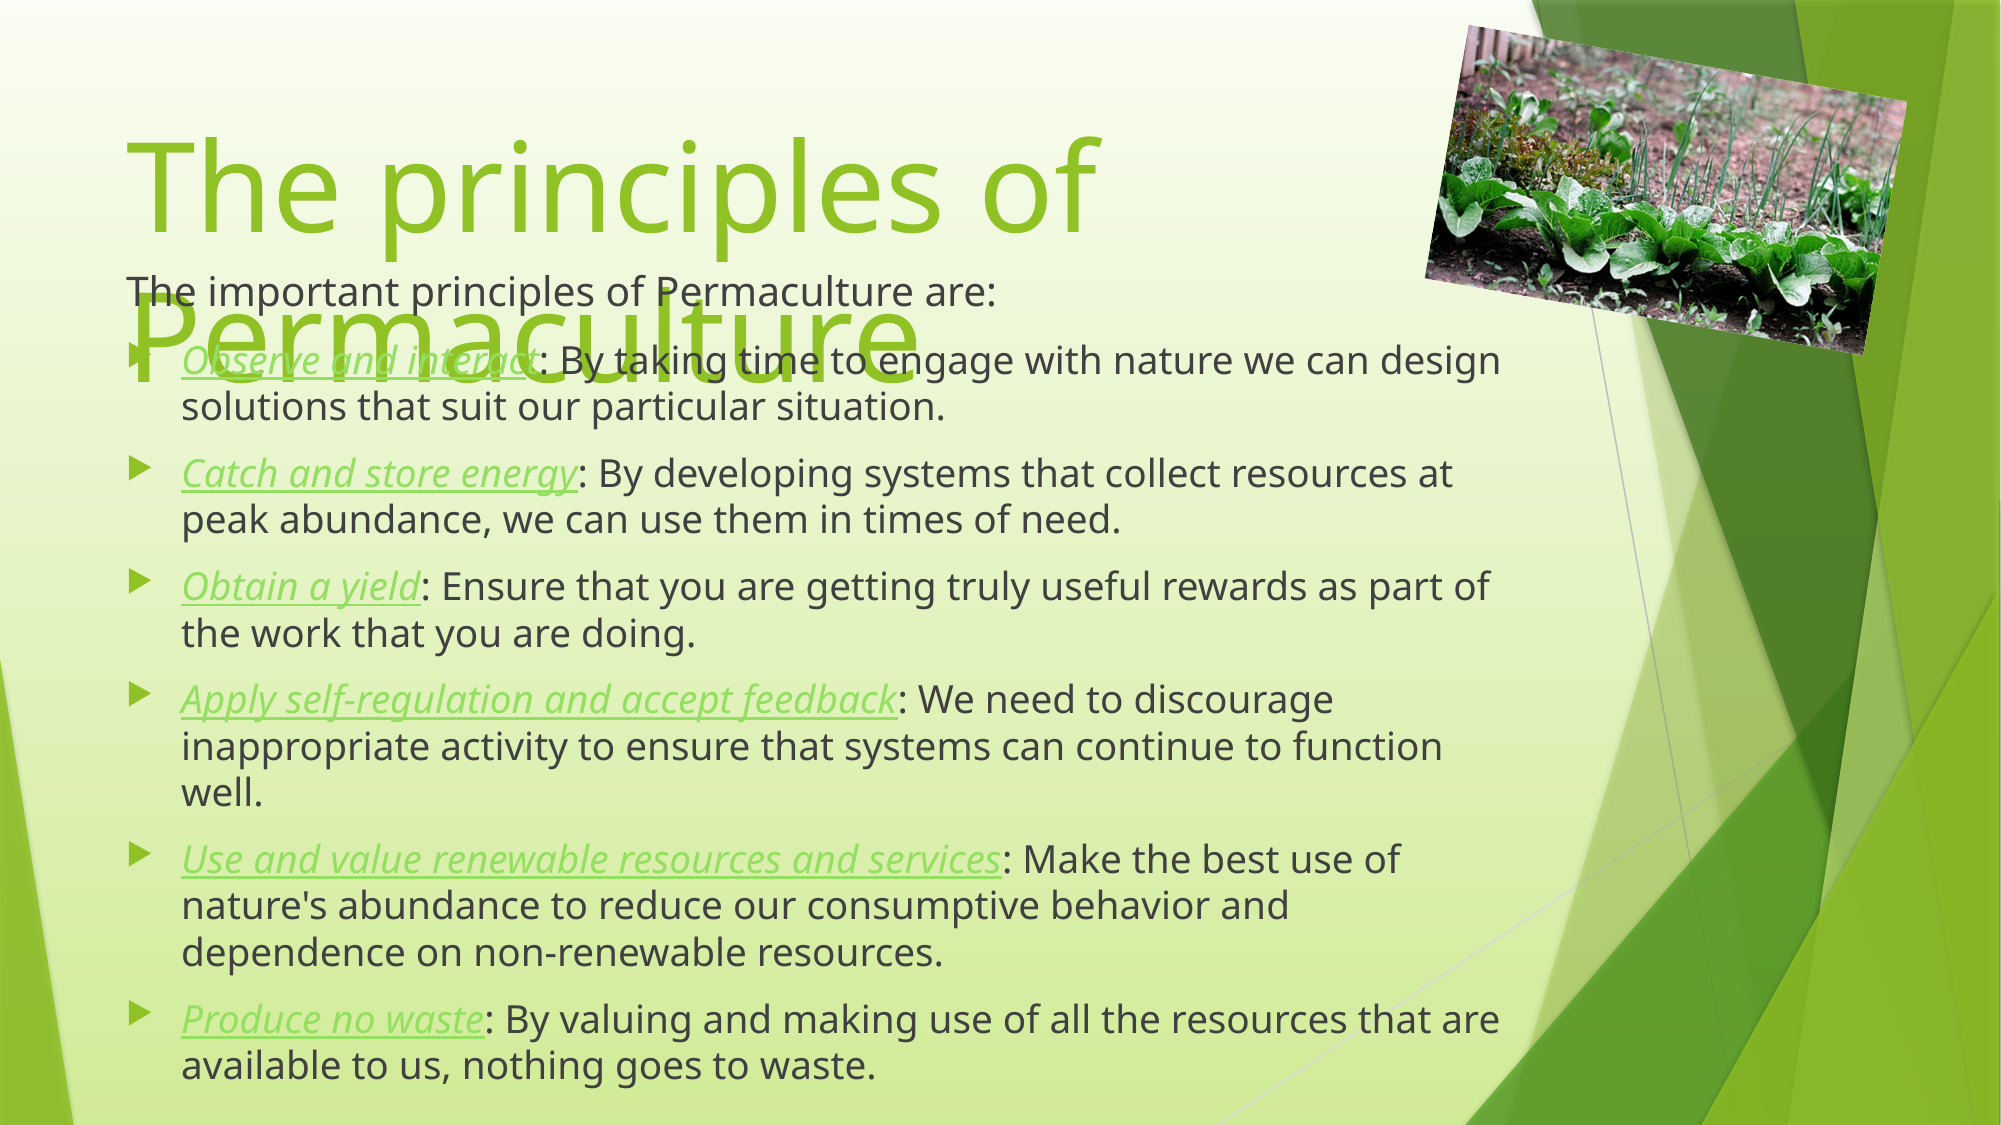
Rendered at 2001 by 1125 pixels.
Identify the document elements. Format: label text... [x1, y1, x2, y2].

picture [1425, 25, 1906, 355]
list The important principles of Permaculture are: Observe and interact: By taking time to engage with nature we can design solutions that suit our particular situation. Catch and store energy: By developing systems that collect resources at peak abundance, we can use them in times of need. Obtain a yield: Ensure that you are getting truly useful rewards as part of the work that you are doing. Apply self-regulation and accept feedback: We need to discourage inappropriate activity to ensure that systems can continue to function well. Use and value renewable resources and services: Make the best use of nature's abundance to reduce our consumptive behavior and dependence on non-renewable resources. Produce no waste: By valuing and making use of all the resources that are available to us, nothing goes to waste. [111, 258, 1522, 1100]
title The principles of Permaculture [111, 99, 1437, 258]
